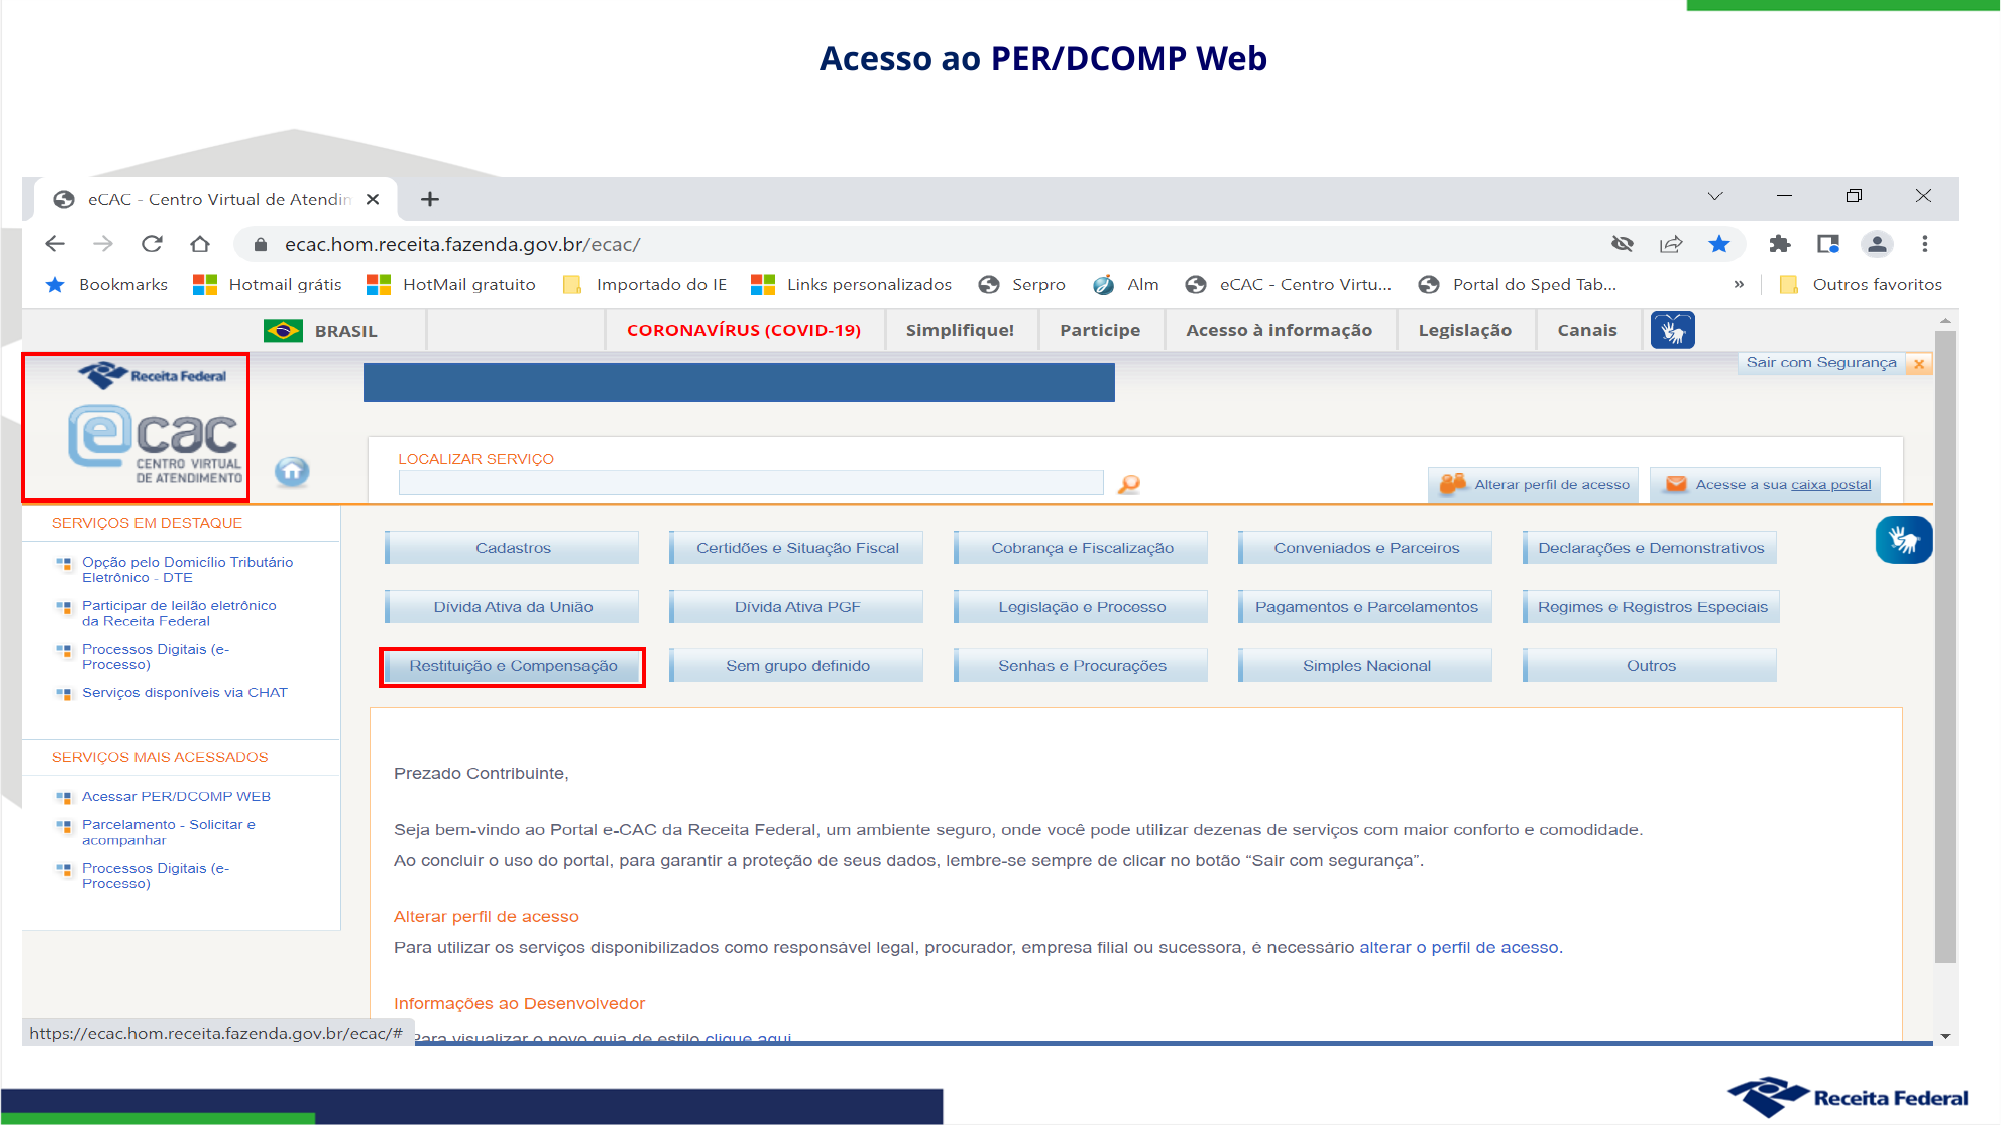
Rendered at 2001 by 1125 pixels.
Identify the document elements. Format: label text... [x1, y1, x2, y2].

picture [0, 0, 2001, 1125]
title Acesso ao PER/DCOMP Web [107, 33, 1981, 126]
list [22, 177, 1959, 1046]
